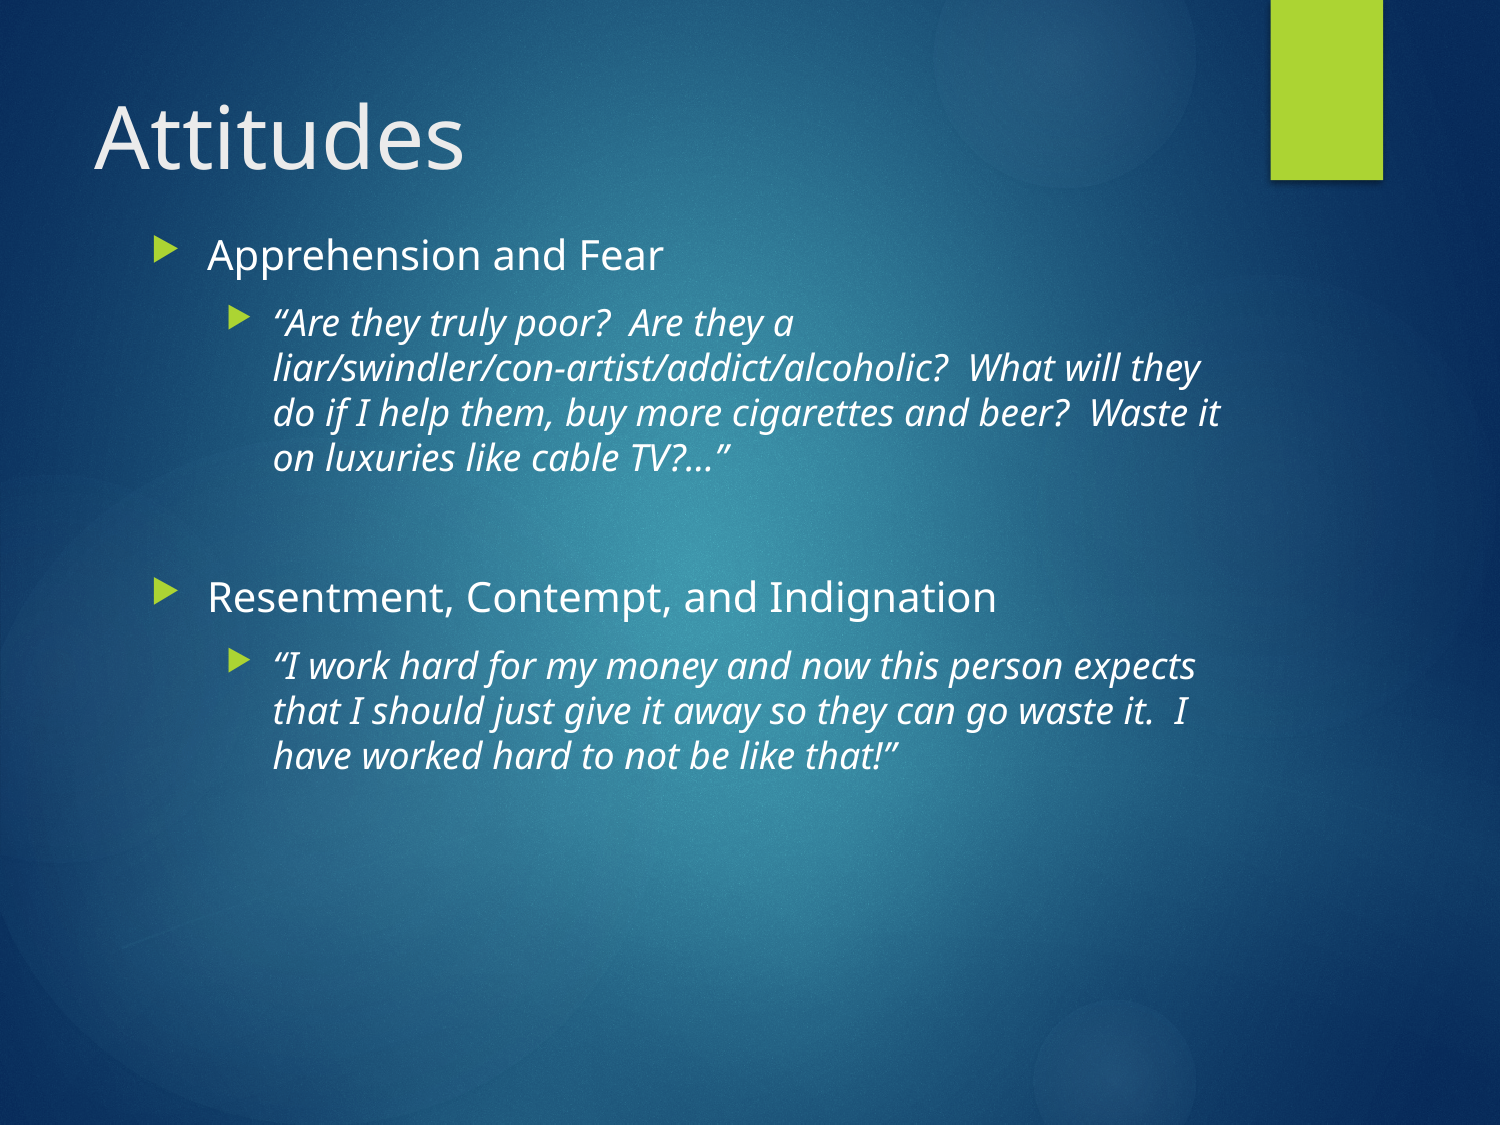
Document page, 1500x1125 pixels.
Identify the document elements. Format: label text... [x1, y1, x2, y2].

list Apprehension and Fear “Are they truly poor? Are they a liar/swindler/con-artist/addict/alcoholic? What will they do if I help them, buy more cigarettes and beer? Waste it on luxuries like cable TV?…” Resentment, Contempt, and Indignation “I work hard for my money and now this person expects that I should just give it away so they can go waste it. I have worked hard to not be like that!” [135, 220, 1237, 1025]
title Attitudes [79, 74, 1237, 205]
